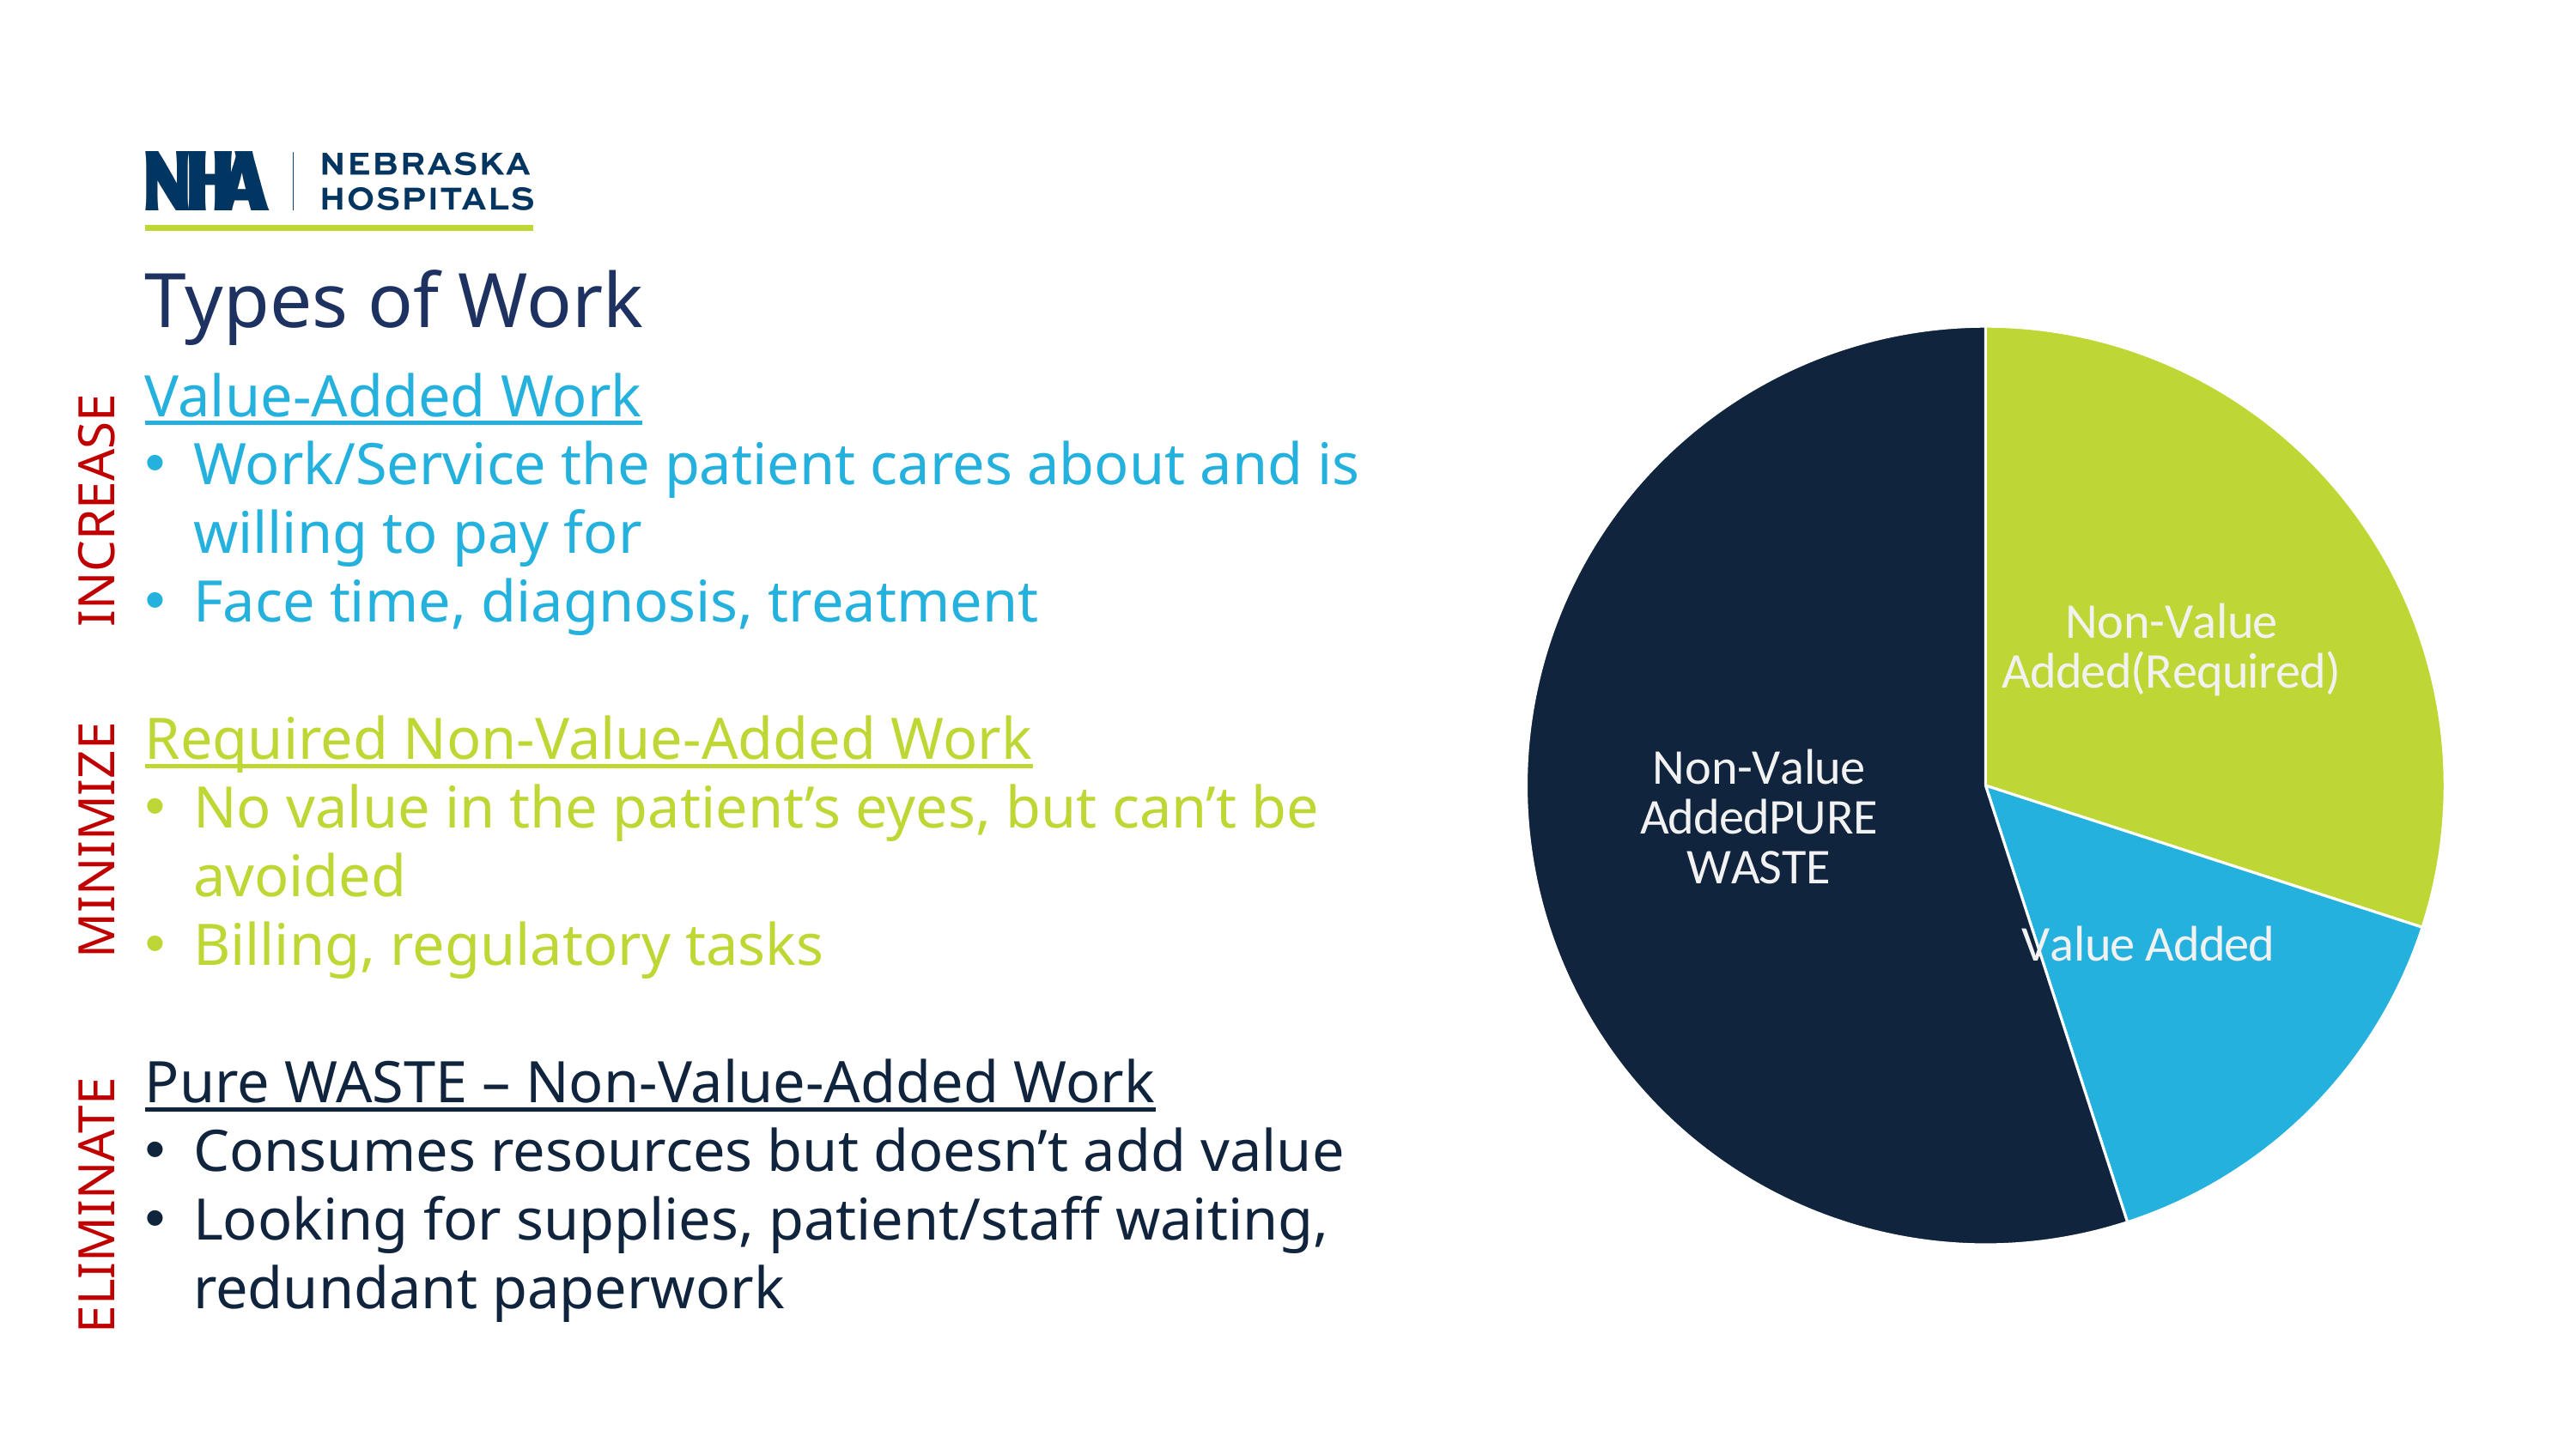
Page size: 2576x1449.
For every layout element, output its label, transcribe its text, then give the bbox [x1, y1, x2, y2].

picture [144, 151, 534, 210]
text_box ELIMINATE [58, 1028, 145, 1346]
chart [1373, 306, 2576, 1264]
text_box INCREASE [58, 352, 145, 640]
text_box MINIMIZE [58, 684, 145, 971]
text_box Value-Added Work Work/Service the patient cares about and is willing to pay for Face time, diagnosis, treatment Required Non-Value-Added Work No value in the patient’s eyes, but can’t be avoided Billing, regulatory tasks Pure WASTE – Non-Value-Added Work Consumes resources but doesn’t add value Looking for supplies, patient/staff waiting, redundant paperwork [144, 359, 1425, 1320]
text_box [144, 224, 534, 232]
text_box Types of Work [144, 271, 1492, 343]
